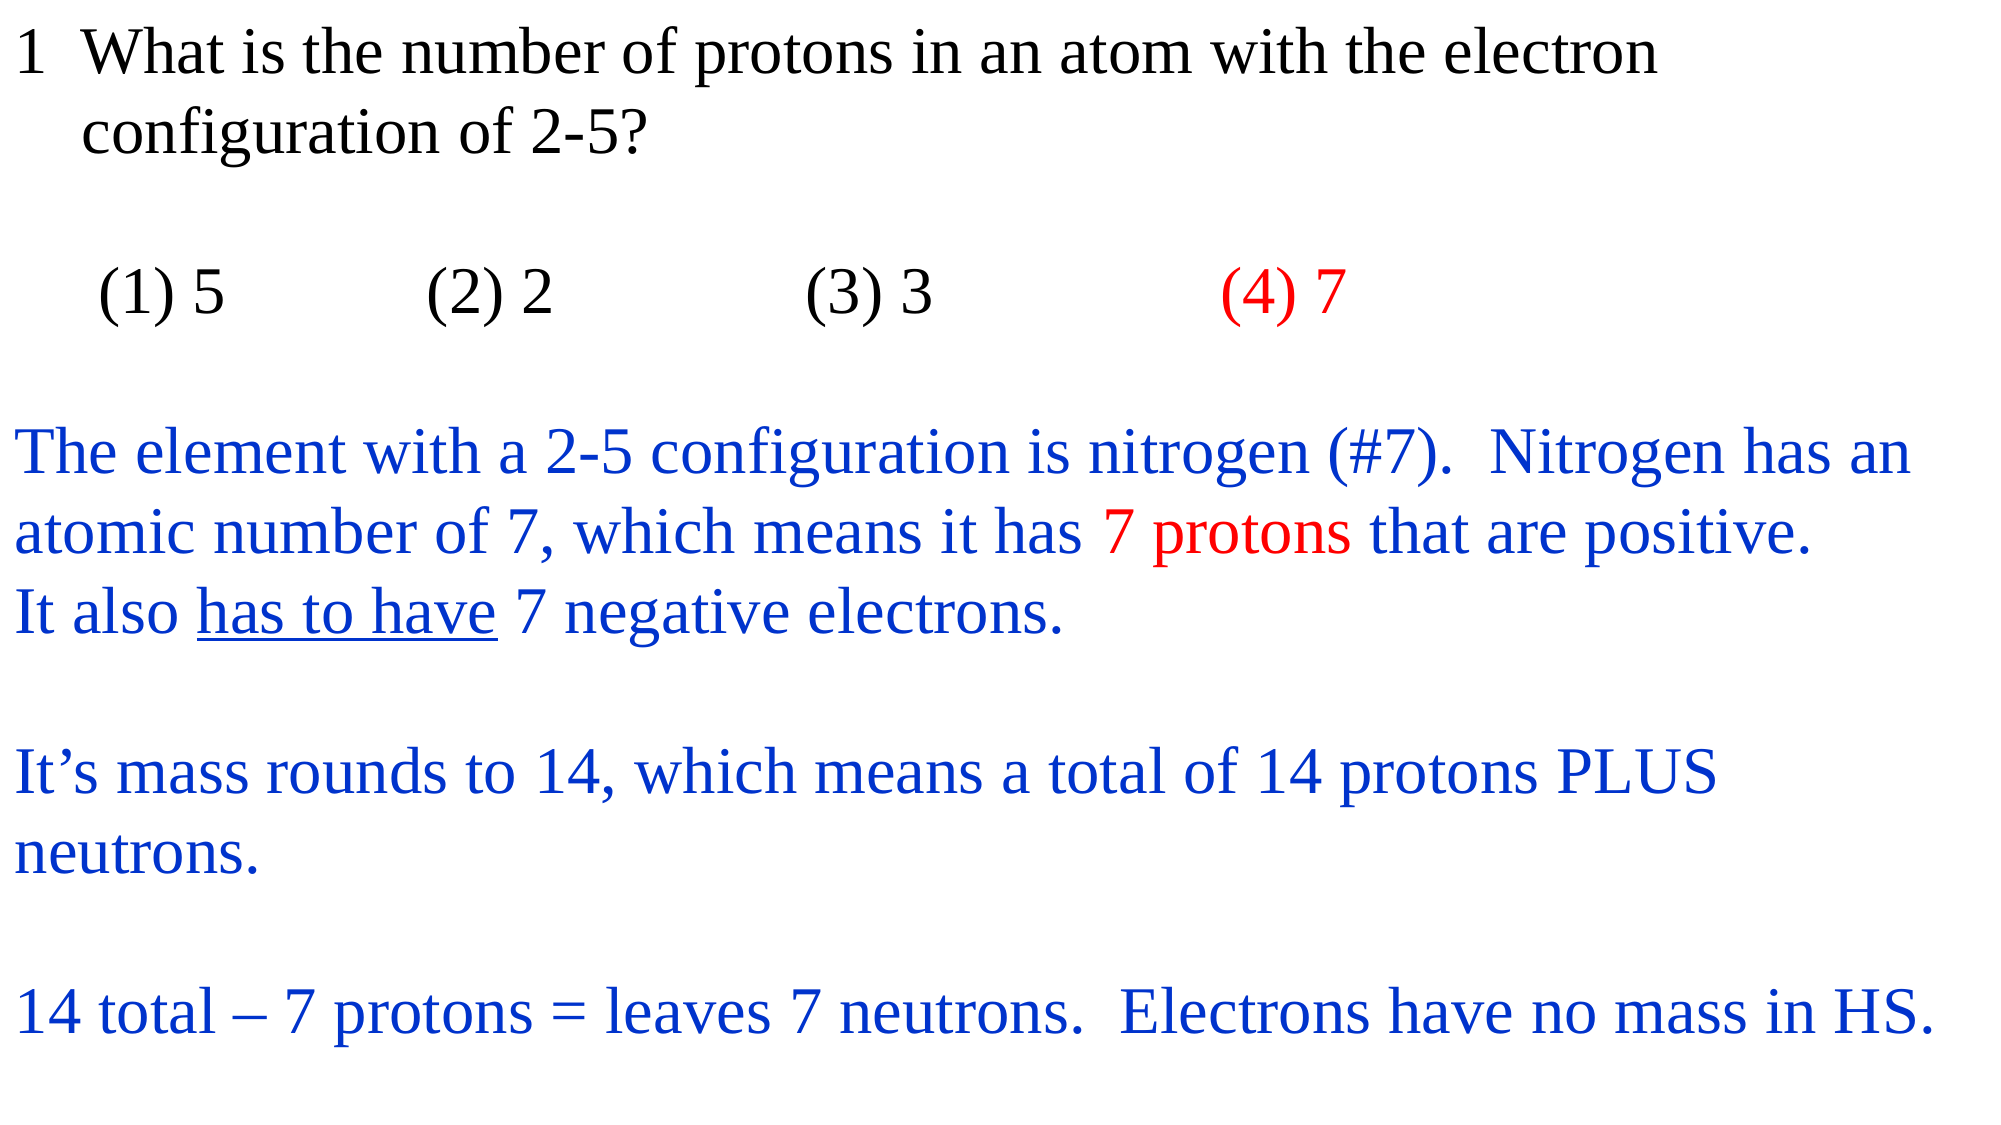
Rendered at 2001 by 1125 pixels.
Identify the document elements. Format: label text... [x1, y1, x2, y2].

text_box 1 What is the number of protons in an atom with the electron configuration of 2-5? (1) 5 (2) 2 (3) 3 (4) 7 The element with a 2-5 configuration is nitrogen (#7). Nitrogen has an atomic number of 7, which means it has 7 protons that are positive. It also has to have 7 negative electrons. It’s mass rounds to 14, which means a total of 14 protons PLUS neutrons. 14 total – 7 protons = leaves 7 neutrons. Electrons have no mass in HS. [0, 0, 2000, 1055]
